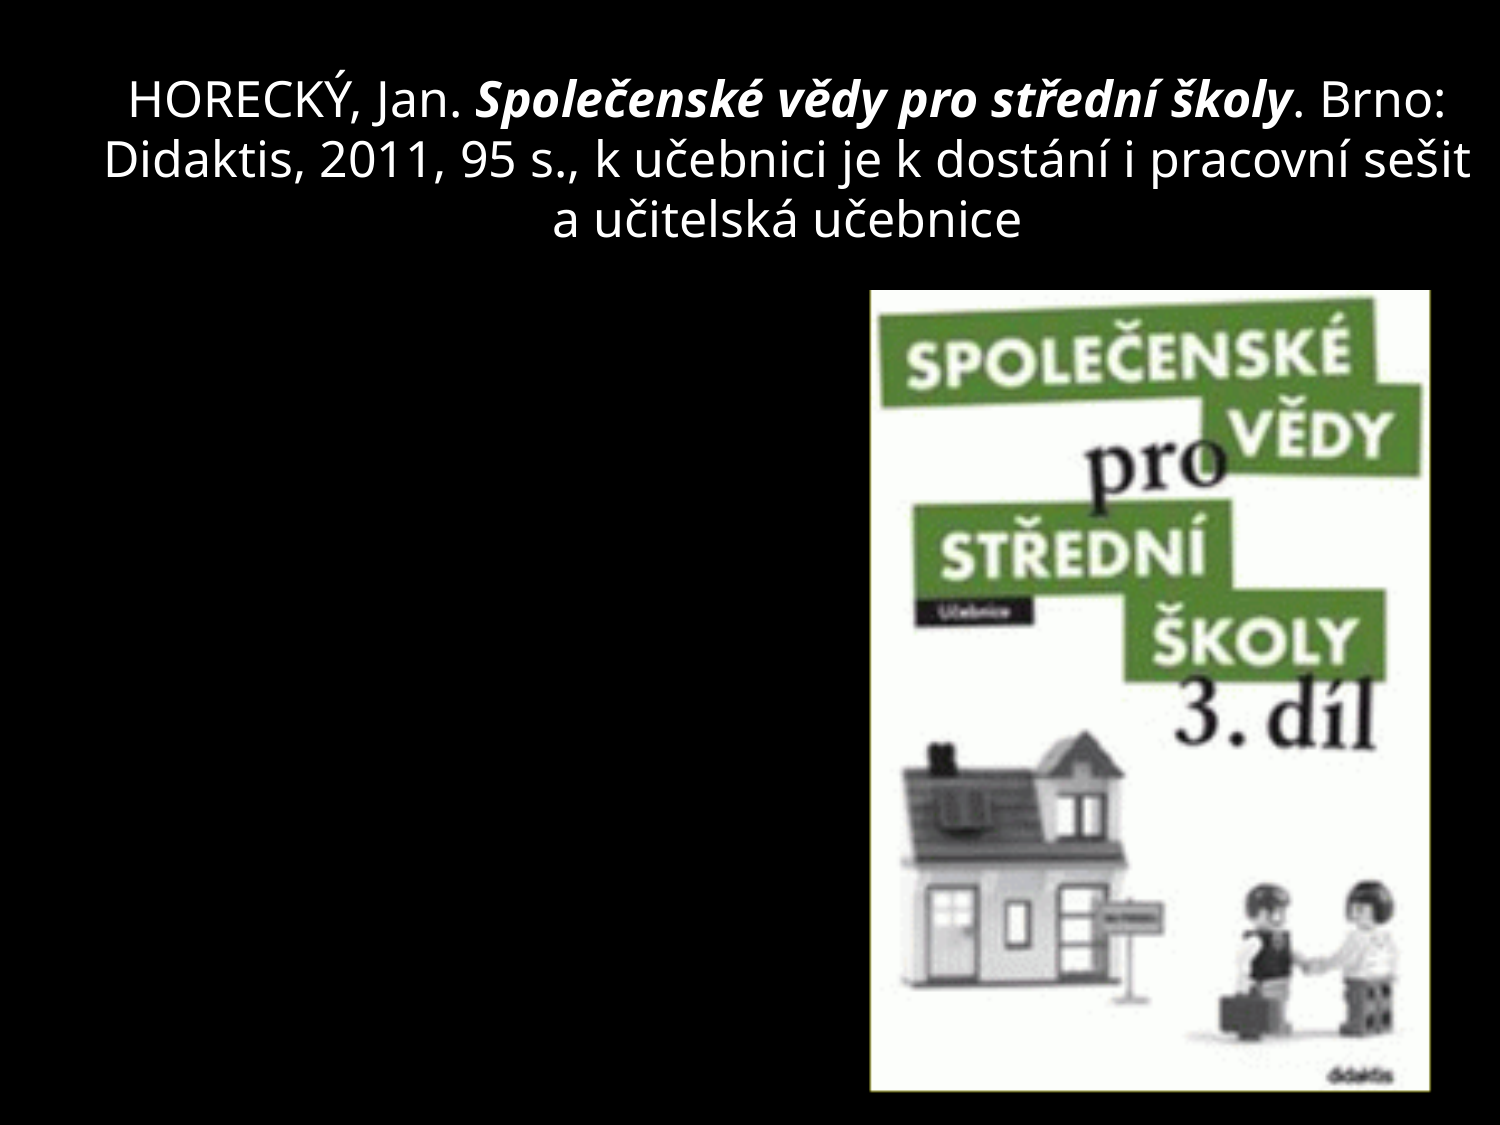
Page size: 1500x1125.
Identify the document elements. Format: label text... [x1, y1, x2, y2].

text_box HORECKÝ, Jan. Společenské vědy pro střední školy. Brno: Didaktis, 2011, 95 s., k učebnici je k dostání i pracovní sešit a učitelská učebnice [0, 0, 1500, 255]
picture [867, 290, 1439, 1096]
